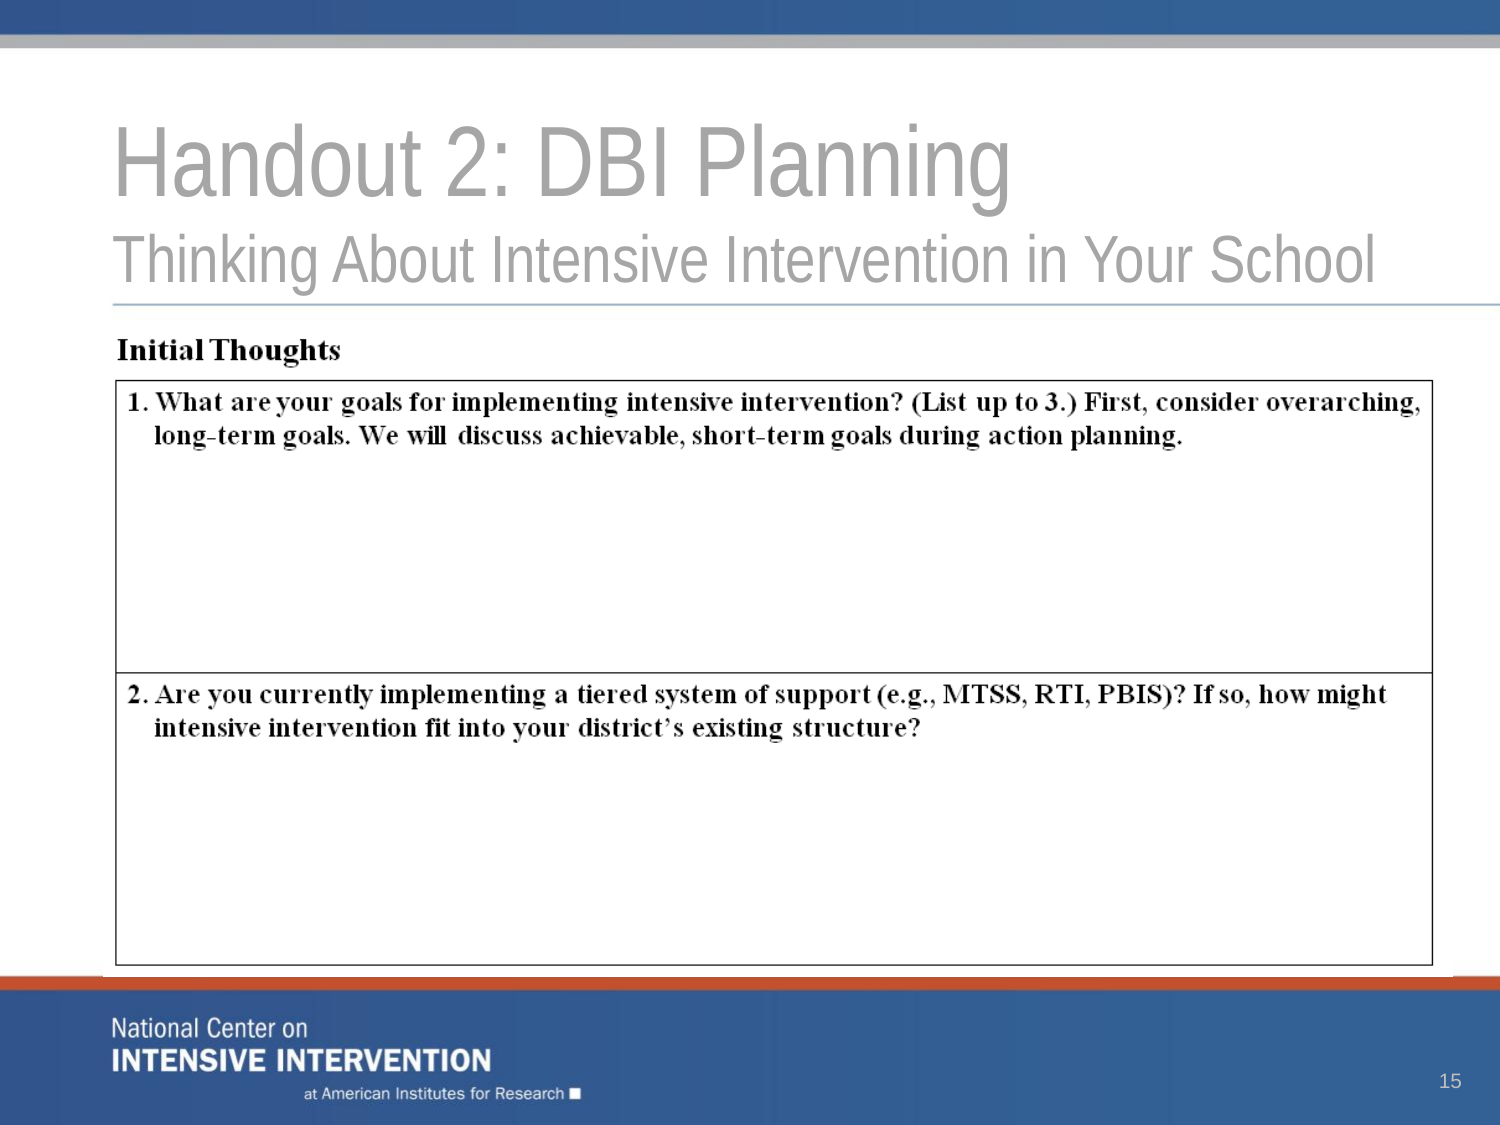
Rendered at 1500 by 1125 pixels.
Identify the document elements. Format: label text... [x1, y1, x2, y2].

title Handout 2: DBI Planning Thinking About Intensive Intervention in Your School [112, 51, 1463, 297]
picture [0, 0, 1500, 1125]
slide_number 15 [1436, 1067, 1462, 1093]
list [102, 333, 1453, 978]
